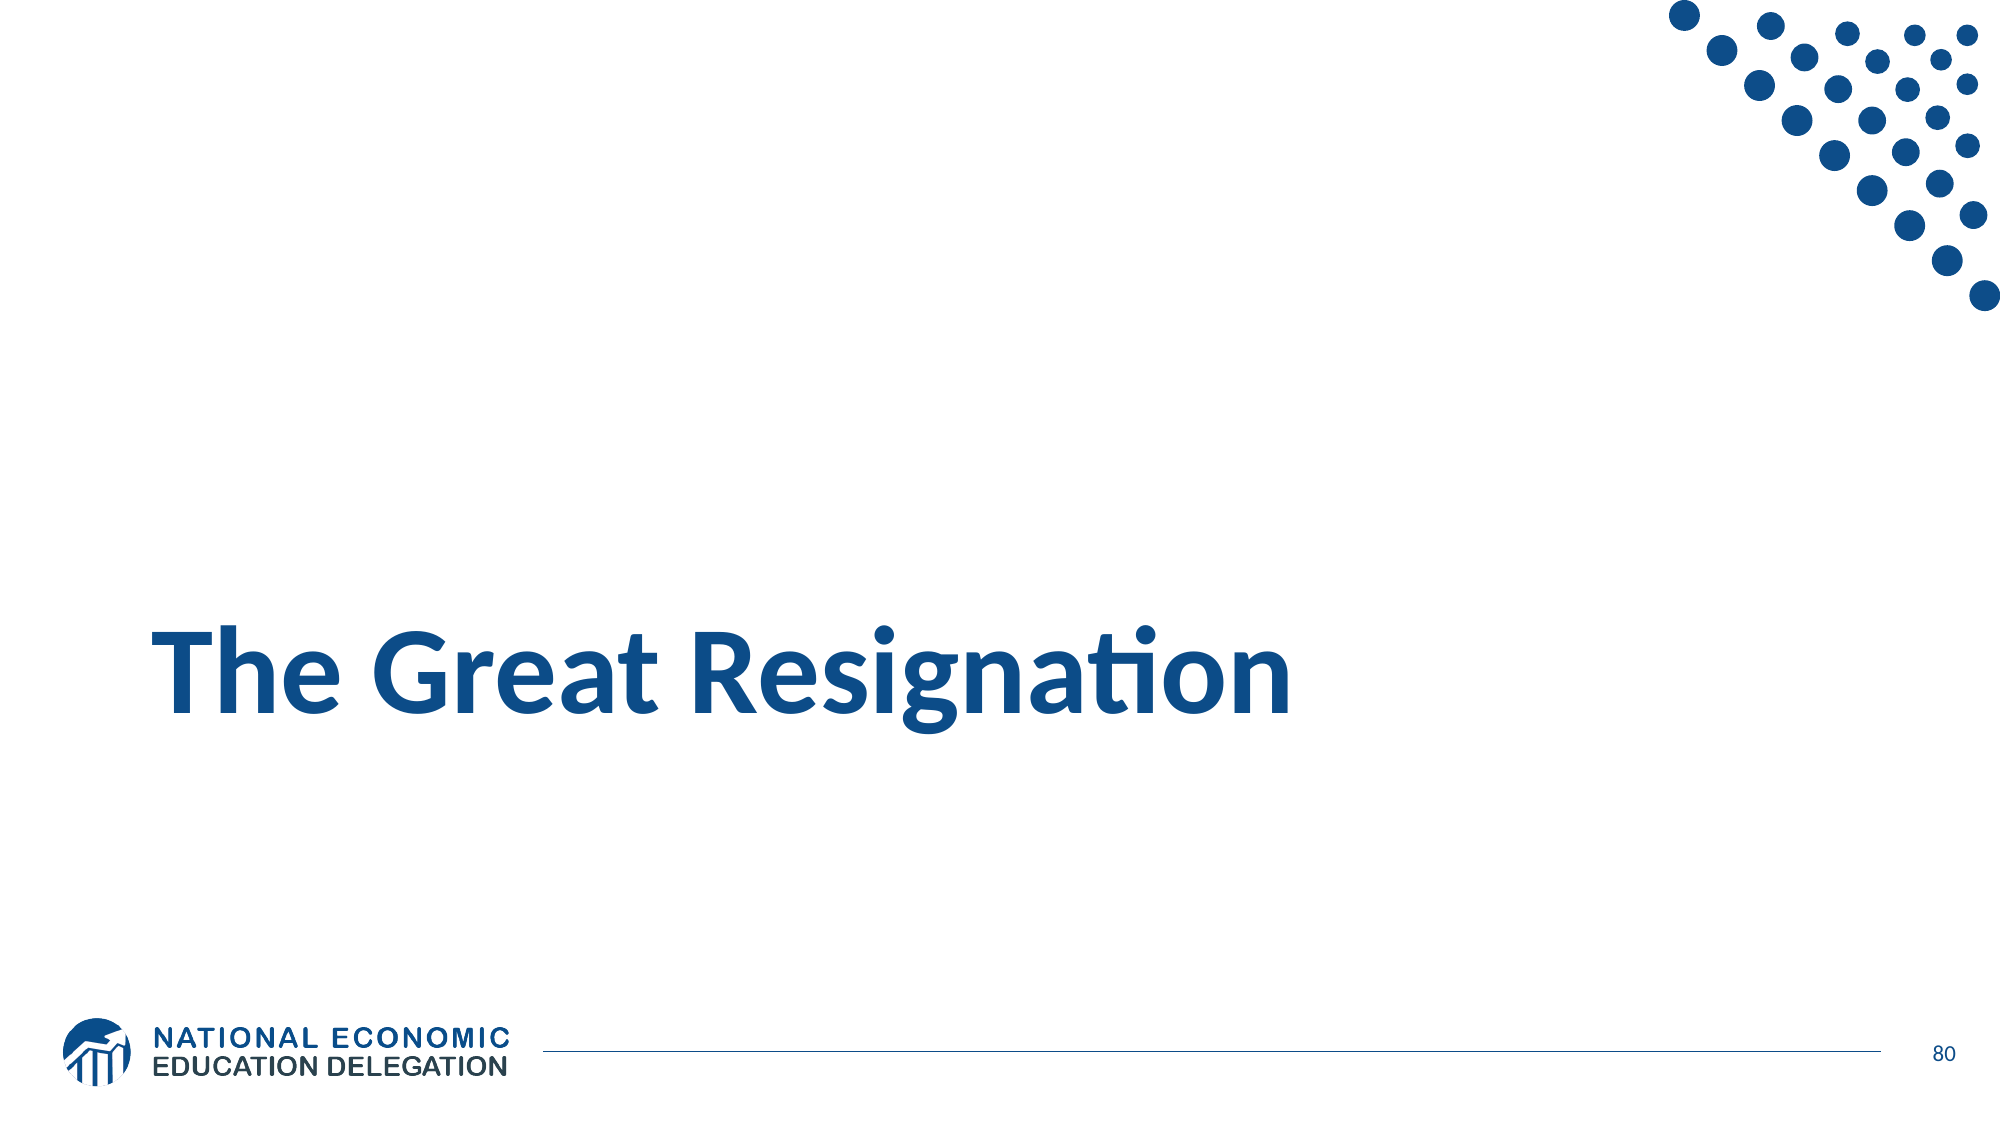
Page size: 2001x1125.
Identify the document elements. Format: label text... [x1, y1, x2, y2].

slide_number 80 [1521, 1022, 1972, 1082]
title The Great Resignation [136, 280, 1862, 749]
picture [55, 1013, 520, 1091]
